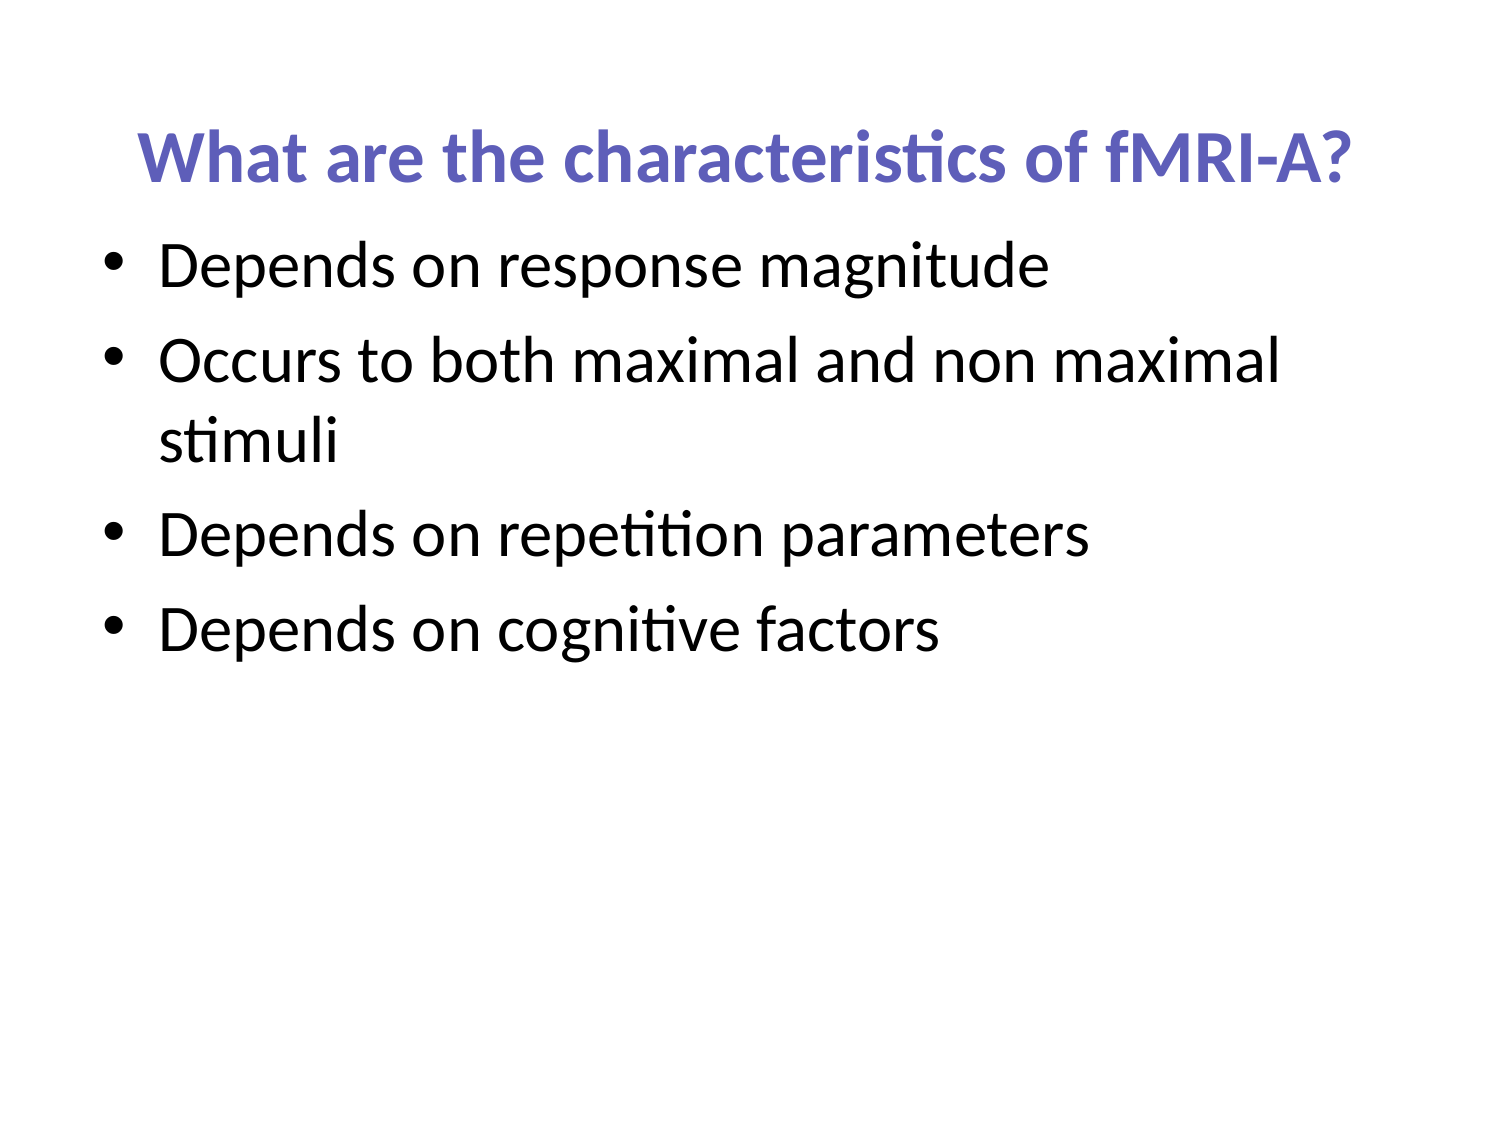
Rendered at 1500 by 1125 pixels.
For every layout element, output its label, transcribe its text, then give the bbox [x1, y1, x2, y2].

list Depends on response magnitude Occurs to both maximal and non maximal stimuli Depends on repetition parameters Depends on cognitive factors [87, 212, 1413, 1088]
title What are the characteristics of fMRI-A? [0, 37, 1500, 267]
